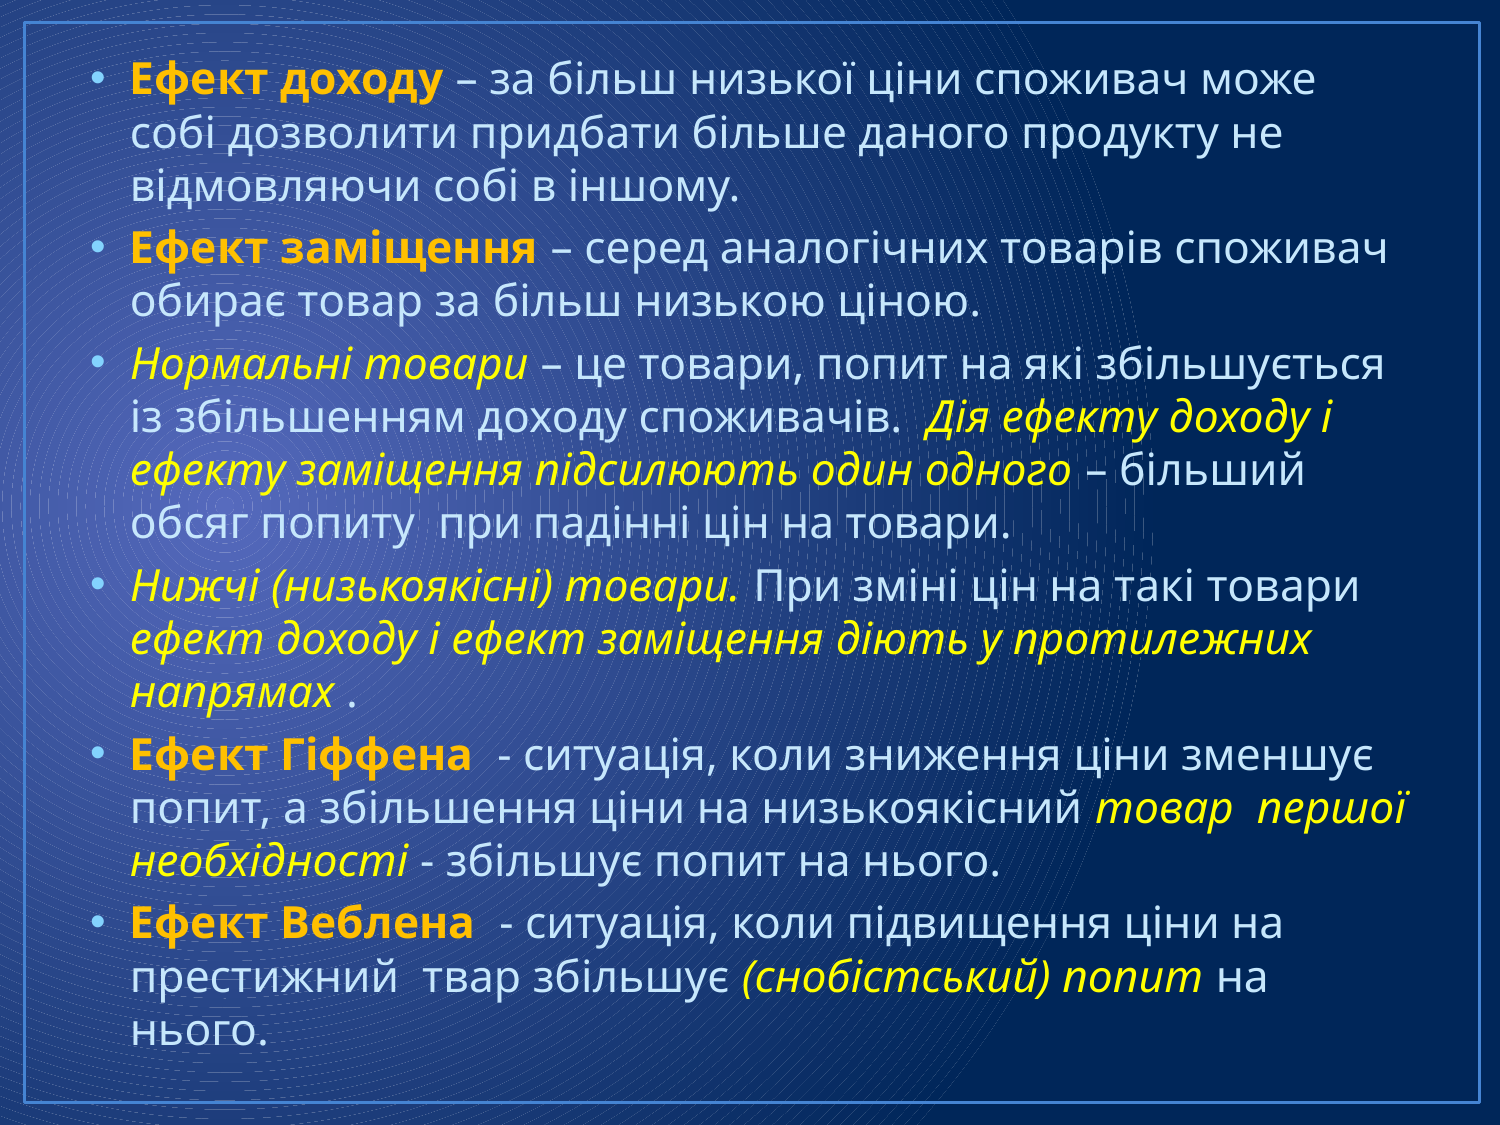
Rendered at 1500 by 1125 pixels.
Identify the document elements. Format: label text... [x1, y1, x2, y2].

list Ефект доходу – за більш низької ціни споживач може собі дозволити придбати більше даного продукту не відмовляючи собі в іншому. Ефект заміщення – серед аналогічних товарів споживач обирає товар за більш низькою ціною. Нормальні товари – це товари, попит на які збільшується із збільшенням доходу споживачів. Дія ефекту доходу і ефекту заміщення підсилюють один одного – більший обсяг попиту при падінні цін на товари. Нижчі (низькоякісні) товари. При зміні цін на такі товари ефект доходу і ефект заміщення діють у протилежних напрямах . Ефект Гіффена - ситуація, коли зниження ціни зменшує попит, а збільшення ціни на низькоякісний товар першої необхідності - збільшує попит на нього. Ефект Веблена - ситуація, коли підвищення ціни на престижний твар збільшує (снобістський) попит на нього. [75, 42, 1425, 1071]
